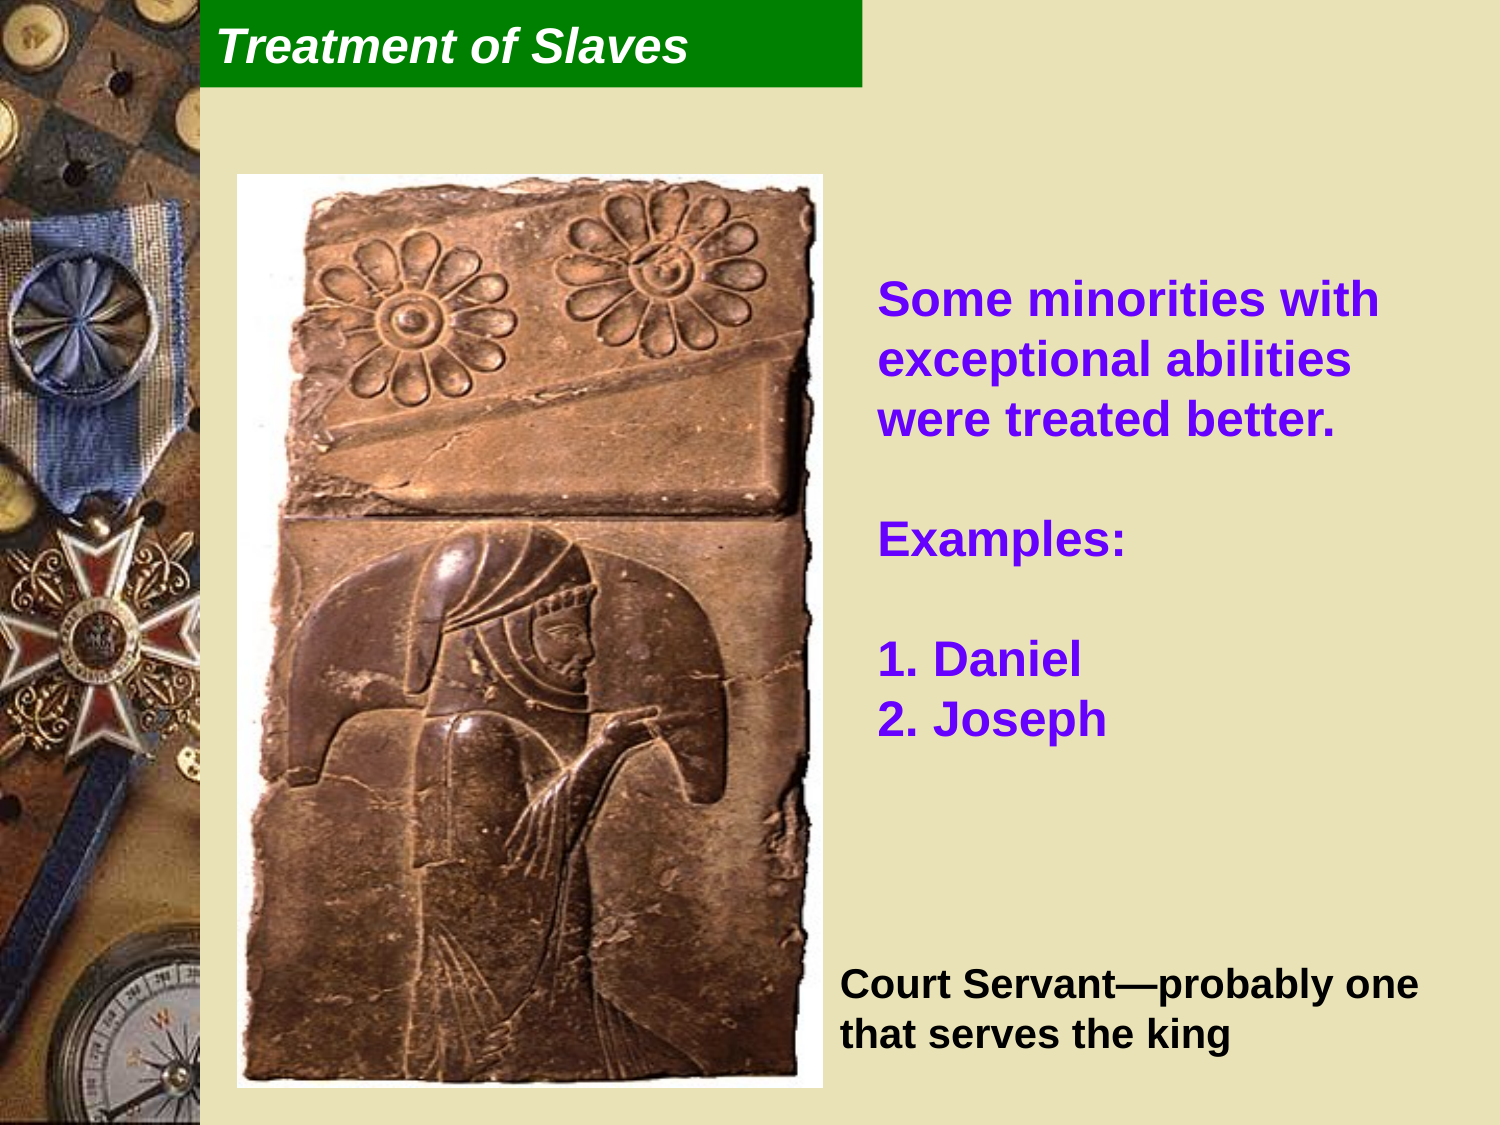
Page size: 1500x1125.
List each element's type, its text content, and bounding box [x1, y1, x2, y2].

text_box Some minorities with exceptional abilities were treated better. Examples: 1. Daniel 2. Joseph [862, 437, 1450, 575]
picture [237, 174, 824, 1088]
picture [0, 0, 200, 1125]
title Treatment of Slaves [200, 0, 863, 88]
text_box Court Servant—probably one that serves the king [828, 949, 1438, 1065]
